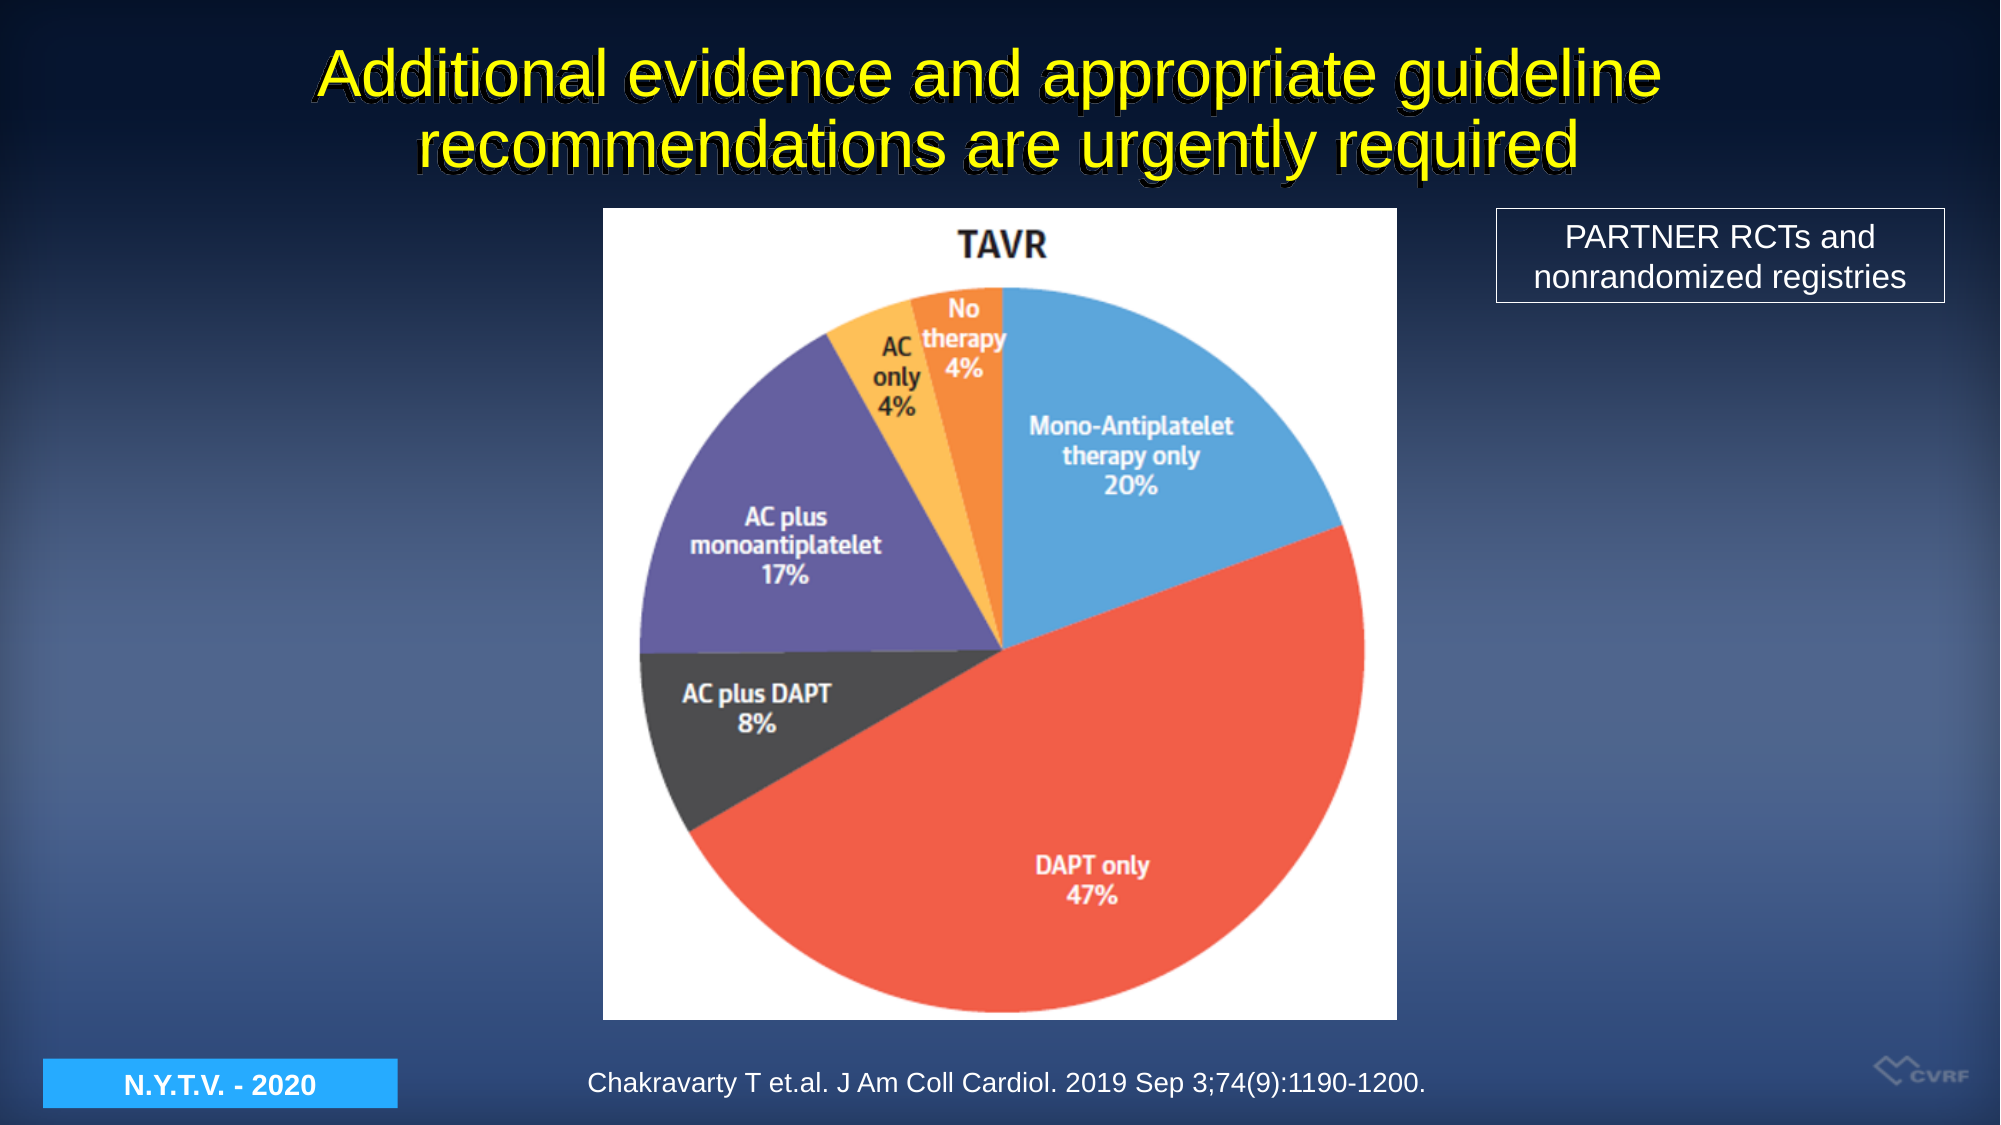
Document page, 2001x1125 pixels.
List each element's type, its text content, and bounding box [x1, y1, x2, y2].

text_box PARTNER RCTs and nonrandomized registries [1496, 208, 1945, 303]
picture [0, 0, 2000, 1125]
title Additional evidence and appropriate guideline recommendations are urgently required [127, 30, 1873, 197]
text_box Chakravarty T et.al. J Am Coll Cardiol. 2019 Sep 3;74(9):1190-1200. [54, 1057, 1969, 1105]
text_box N.Y.T.V. - 2020 [43, 1058, 398, 1109]
